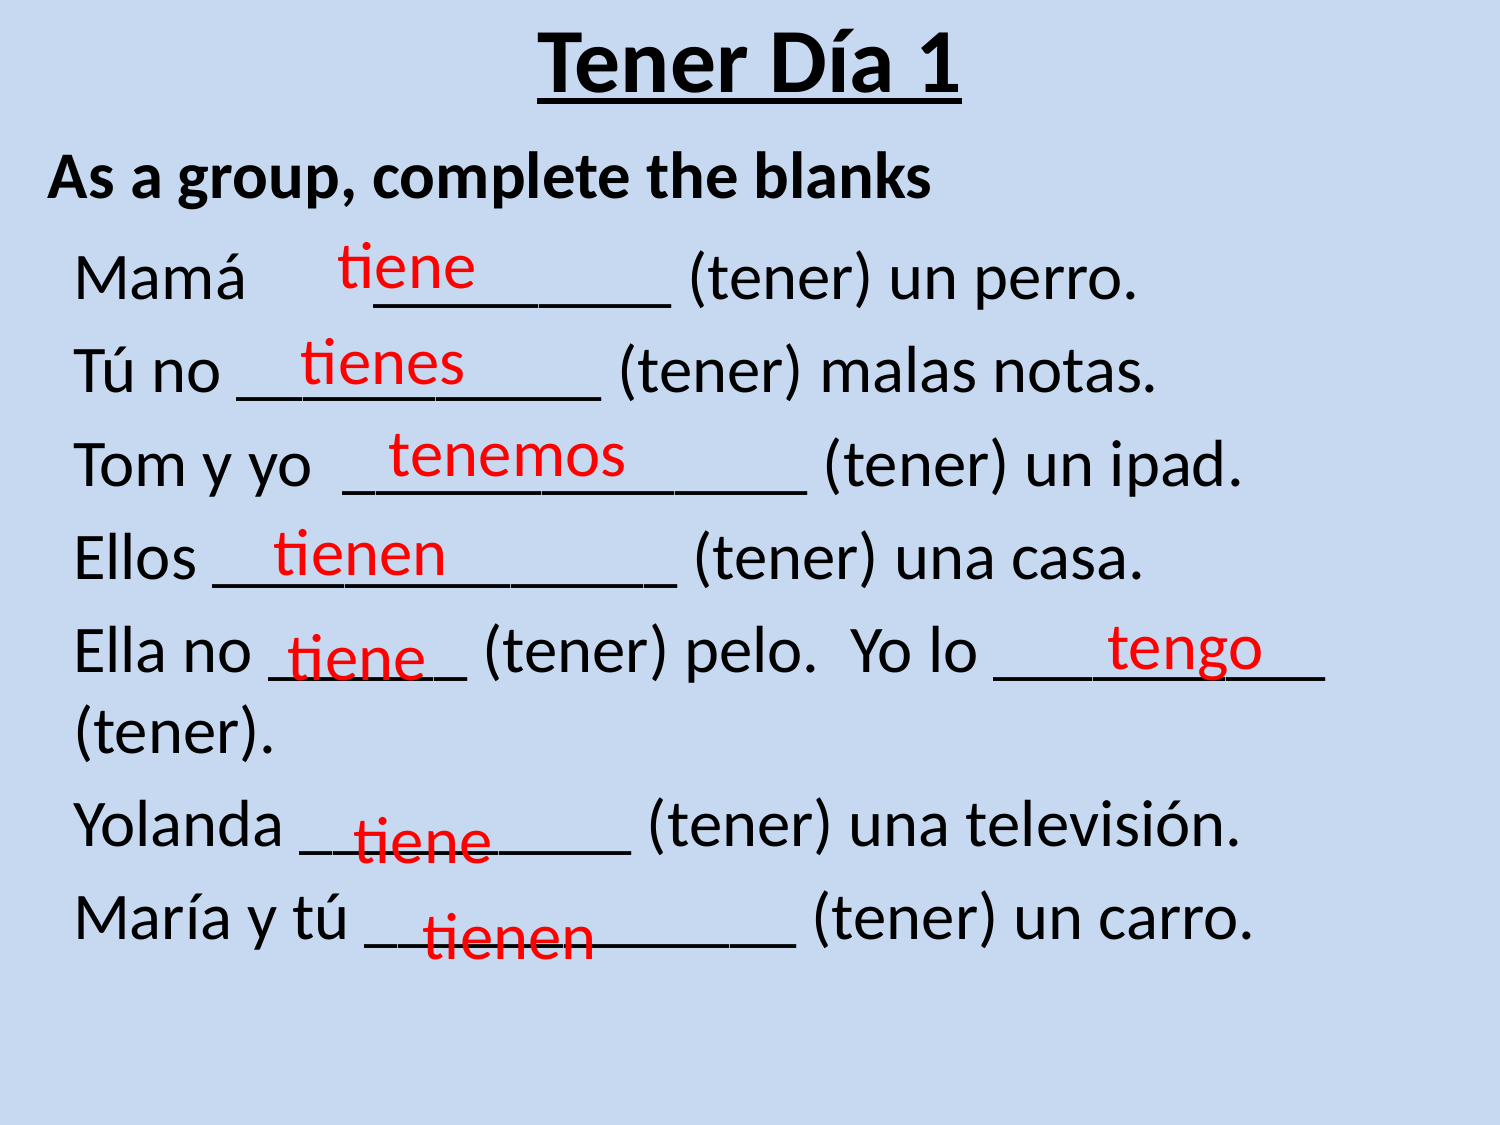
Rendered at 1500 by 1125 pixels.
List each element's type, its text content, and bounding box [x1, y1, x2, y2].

text_box tengo [1092, 595, 1381, 691]
text_box tenemos [374, 402, 643, 498]
text_box As a group, complete the blanks [33, 124, 1500, 271]
text_box Mamá _________ (tener) un perro. Tú no ___________ (tener) malas notas. Tom y yo ______________ (tener) un ipad. Ellos ______________ (tener) una casa. Ella no ______ (tener) pelo. Yo lo __________ (tener). Yolanda __________ (tener) una televisión. María y tú _____________ (tener) un carro. [58, 225, 1445, 1125]
text_box tienen [259, 501, 671, 596]
text_box tienes [286, 310, 531, 405]
text_box tiene [322, 214, 560, 309]
text_box tienen [408, 885, 834, 980]
text_box tiene [338, 788, 518, 884]
text_box tiene [273, 606, 671, 702]
title Tener Día 1 [0, 0, 1500, 158]
